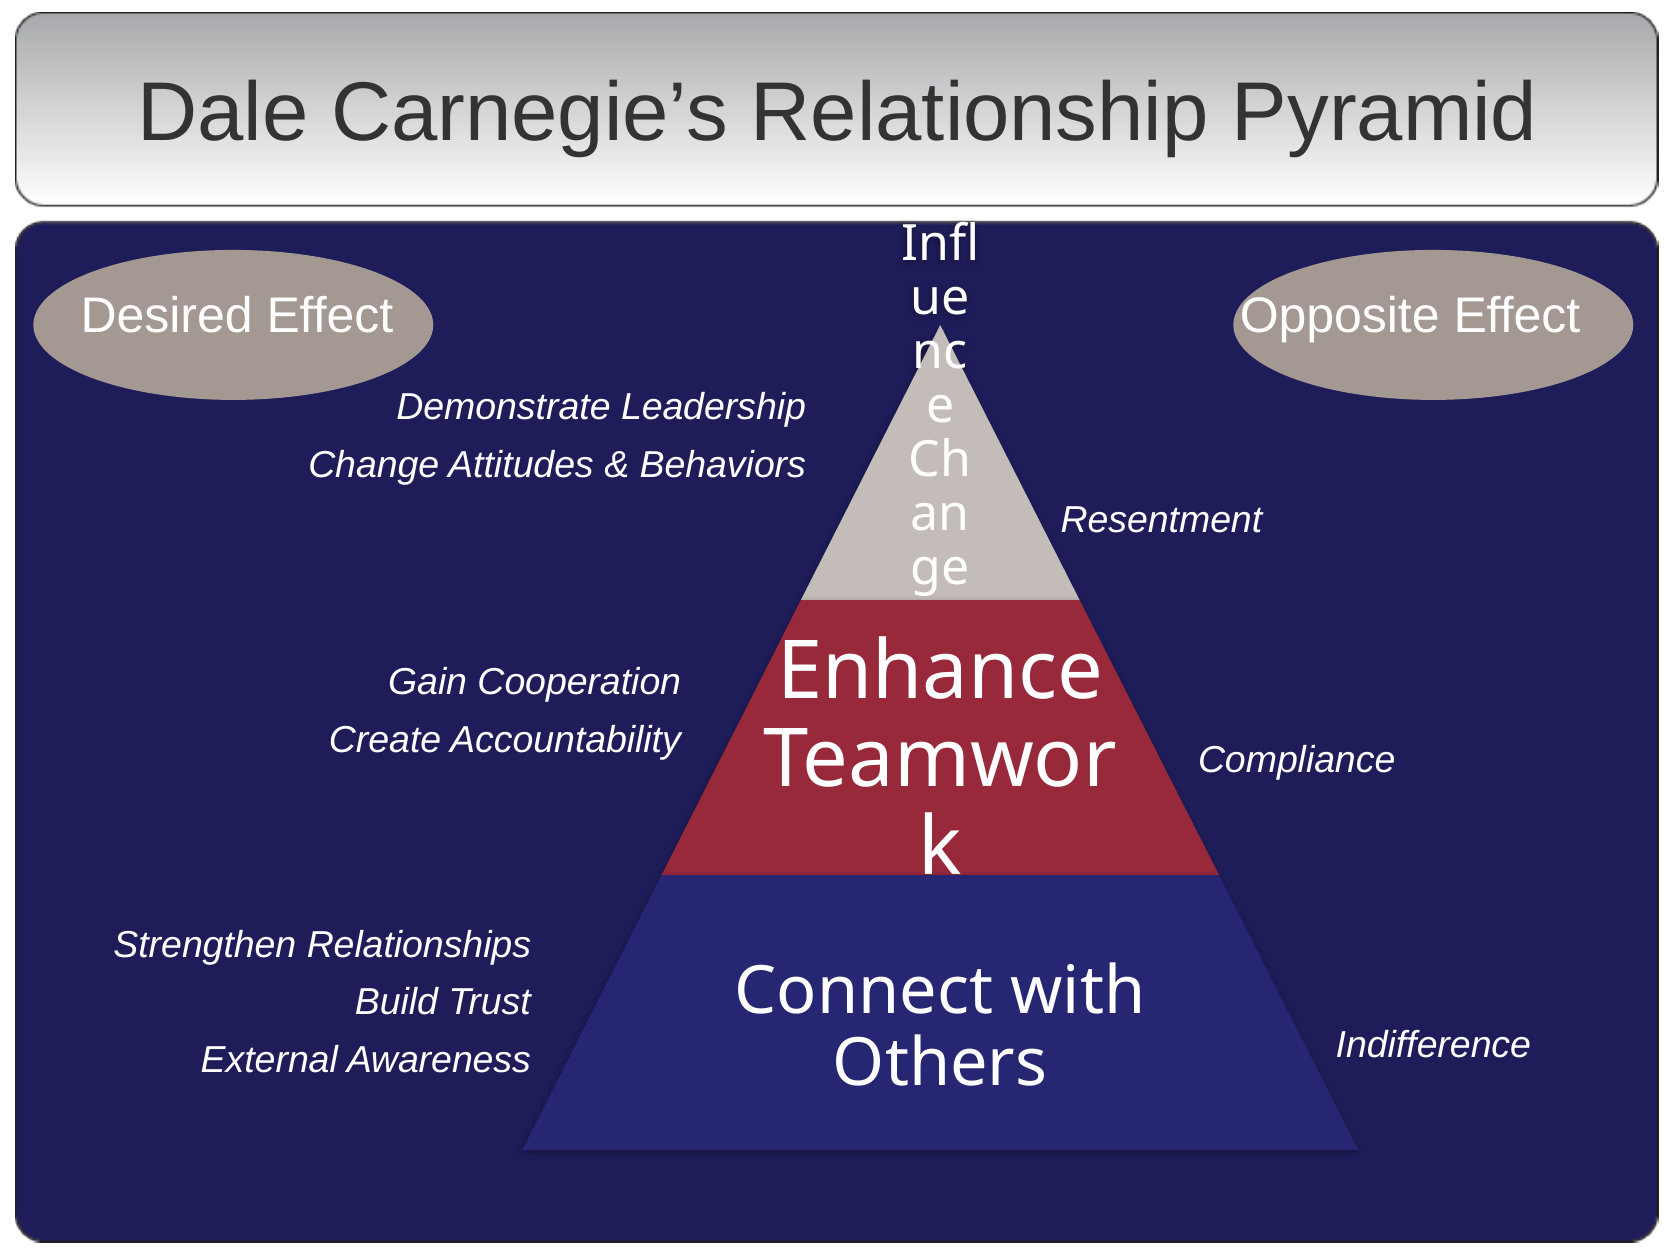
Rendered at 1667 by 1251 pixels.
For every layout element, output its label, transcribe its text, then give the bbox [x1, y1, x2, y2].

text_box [521, 324, 1359, 1151]
text_box Opposite Effect [1662, 274, 1667, 350]
text_box Desired Effect [0, 274, 9, 410]
picture [15, 12, 1659, 1244]
text_box Indifference [1662, 796, 1667, 1072]
